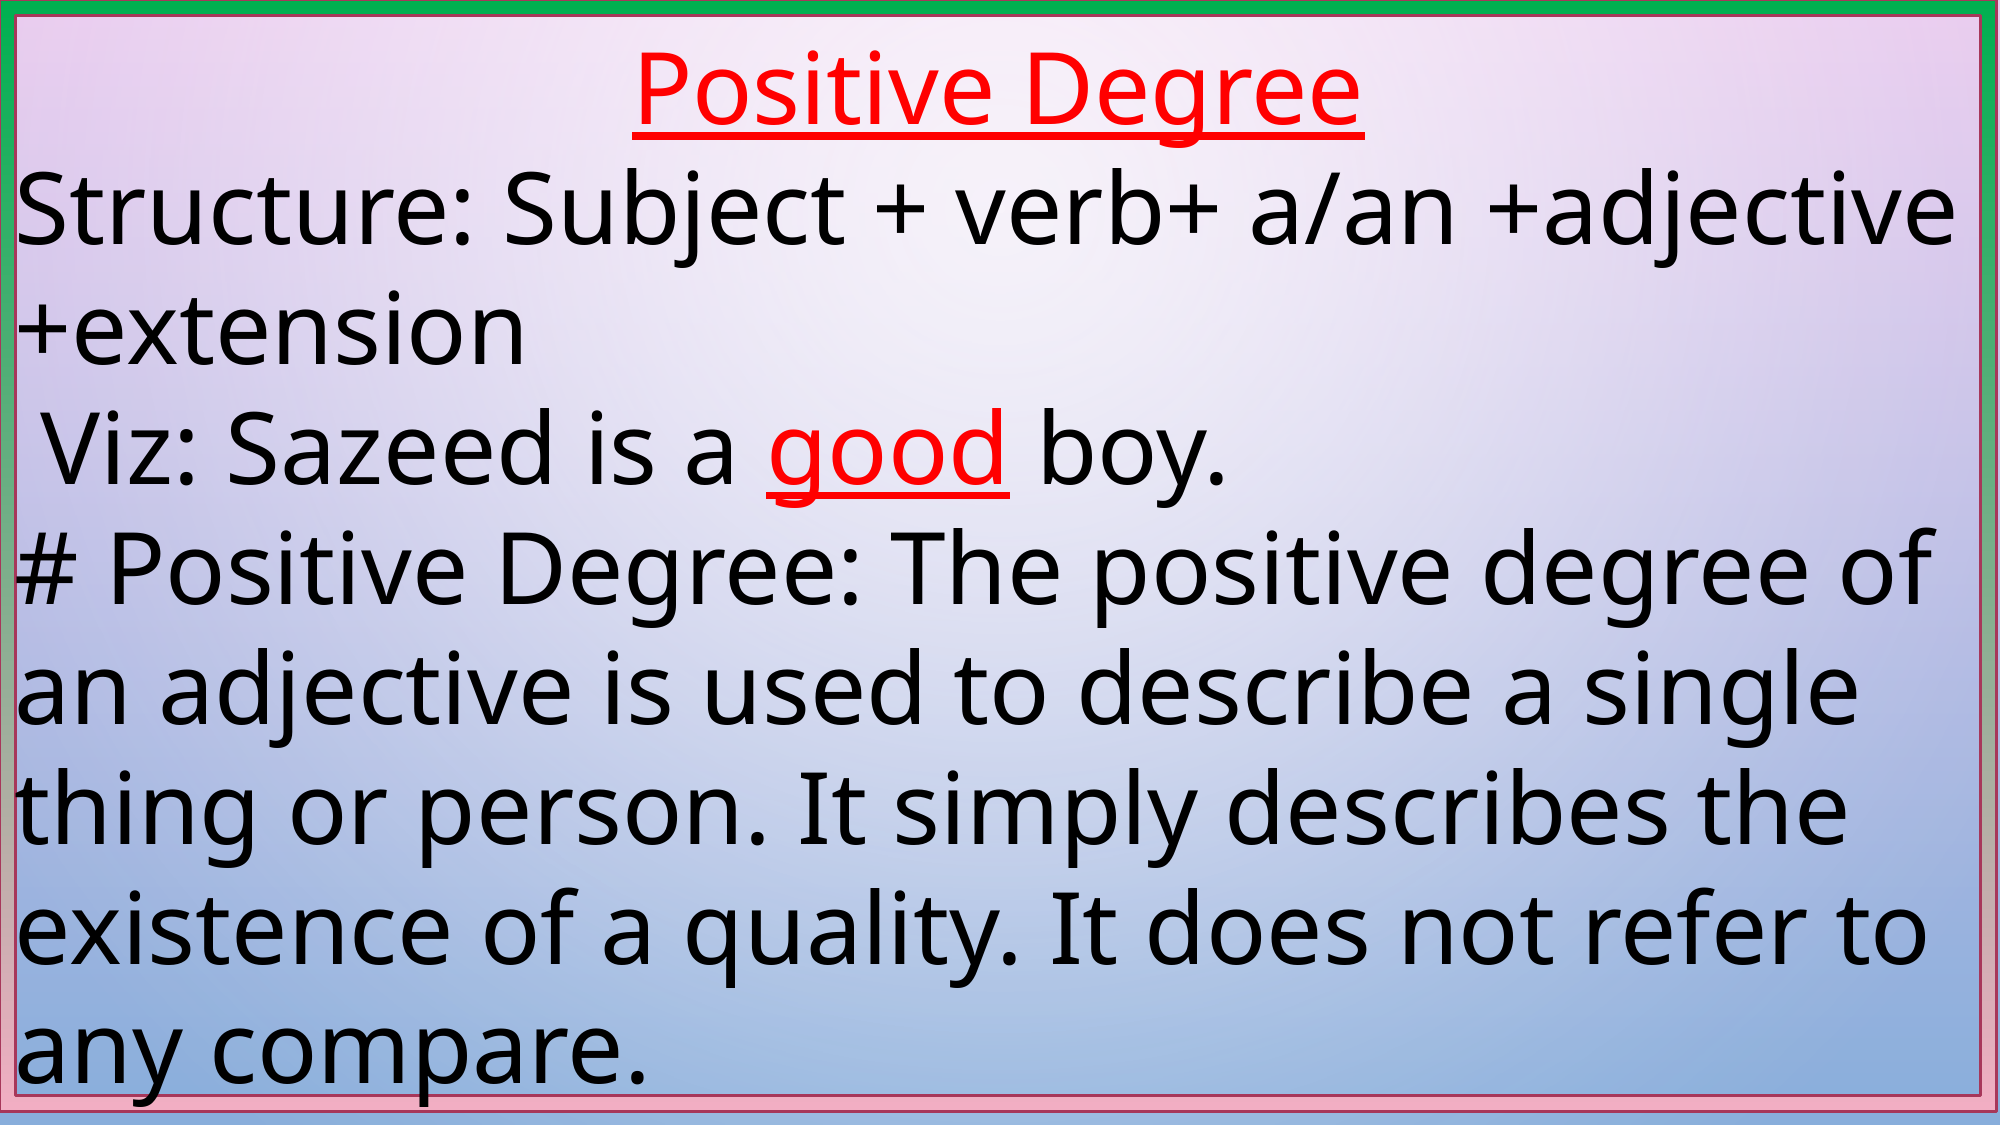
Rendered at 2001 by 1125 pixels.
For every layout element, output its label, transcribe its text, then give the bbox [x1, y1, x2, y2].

text_box Positive Degree Structure: Subject + verb+ a/an +adjective +extension Viz: Sazeed is a good boy. # Positive Degree: The positive degree of an adjective is used to describe a single thing or person. It simply describes the existence of a quality. It does not refer to any compare. [0, 17, 2000, 1112]
